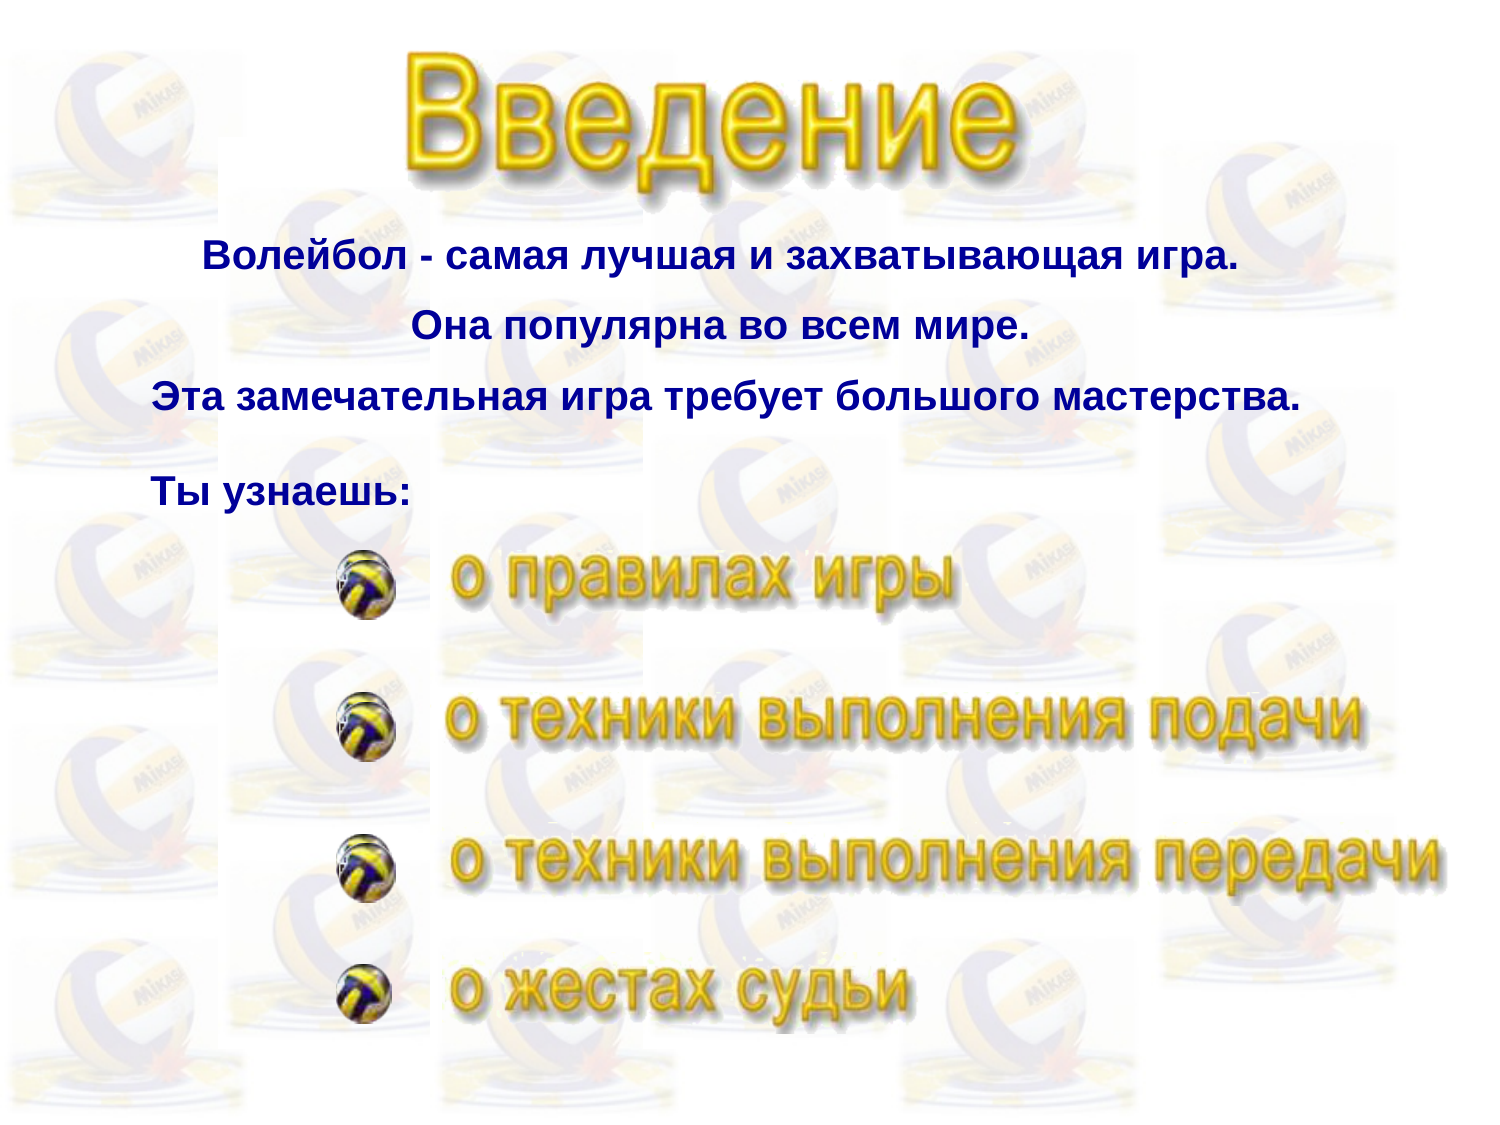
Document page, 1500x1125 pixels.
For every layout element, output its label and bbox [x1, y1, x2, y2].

text_box [336, 550, 1459, 1034]
picture [383, 30, 1046, 222]
text_box [0, 0, 1406, 1125]
